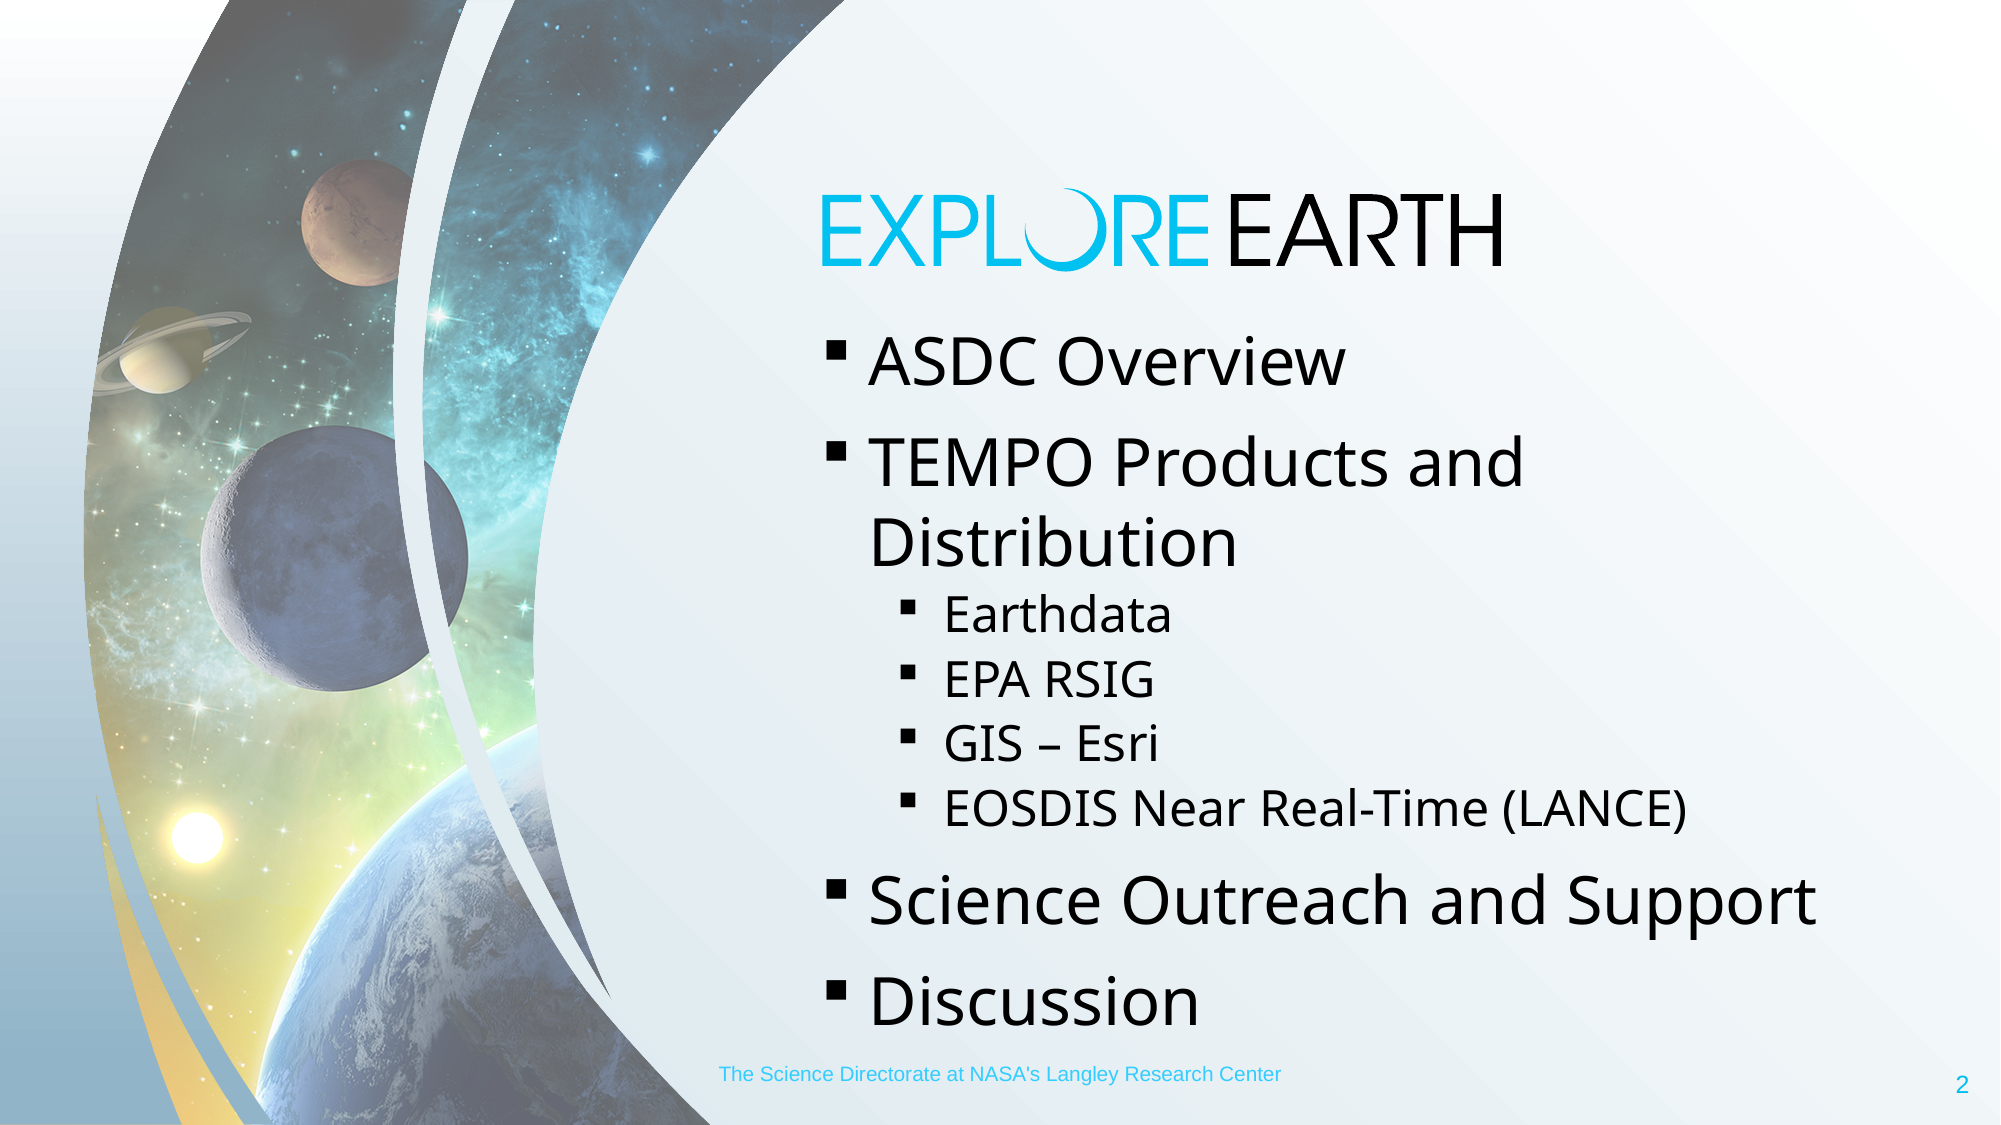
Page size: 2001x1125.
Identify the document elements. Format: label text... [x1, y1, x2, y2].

slide_number 2 [1534, 1053, 1985, 1114]
footer The Science Directorate at NASA's Langley Research Center [662, 1042, 1338, 1103]
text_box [822, 188, 1501, 272]
list ASDC Overview TEMPO Products and Distribution Earthdata EPA RSIG GIS – Esri EOSDIS Near Real-Time (LANCE) Science Outreach and Support Discussion [806, 311, 1903, 1047]
